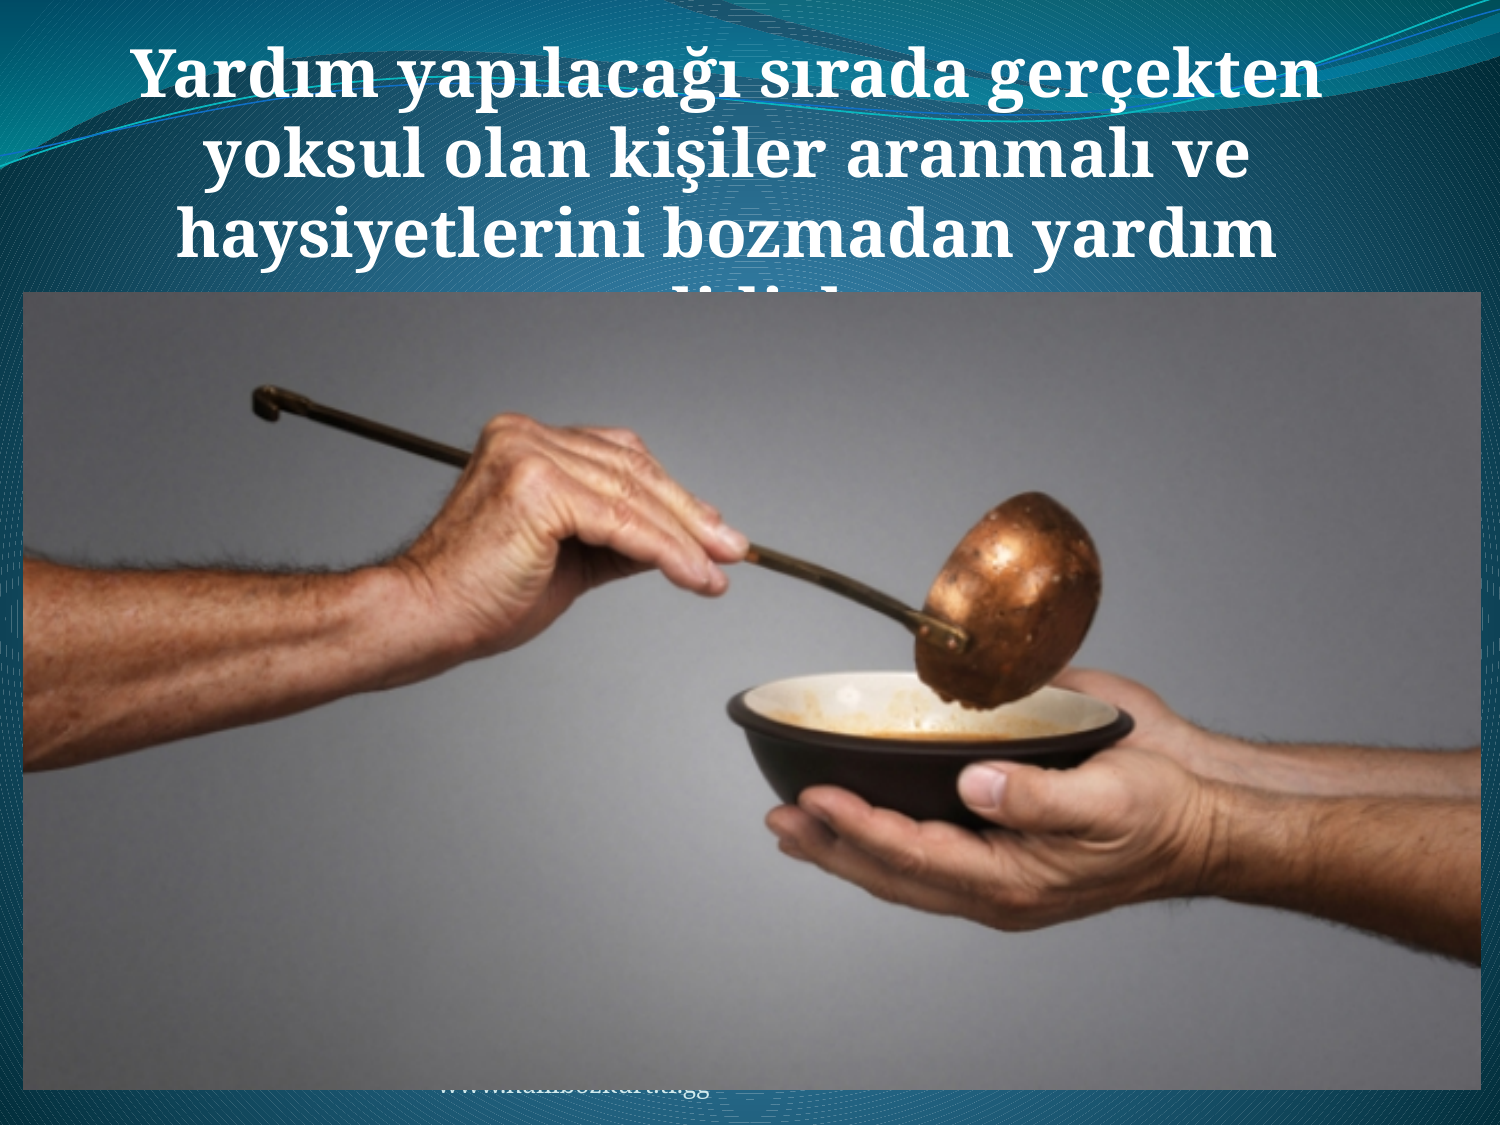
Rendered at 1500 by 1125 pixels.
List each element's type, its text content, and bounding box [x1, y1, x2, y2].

picture [23, 292, 1481, 1091]
text_box Yardım yapılacağı sırada gerçekten yoksul olan kişiler aranmalı ve haysiyetlerini bozmadan yardım etmelidirler . [58, 23, 1409, 282]
